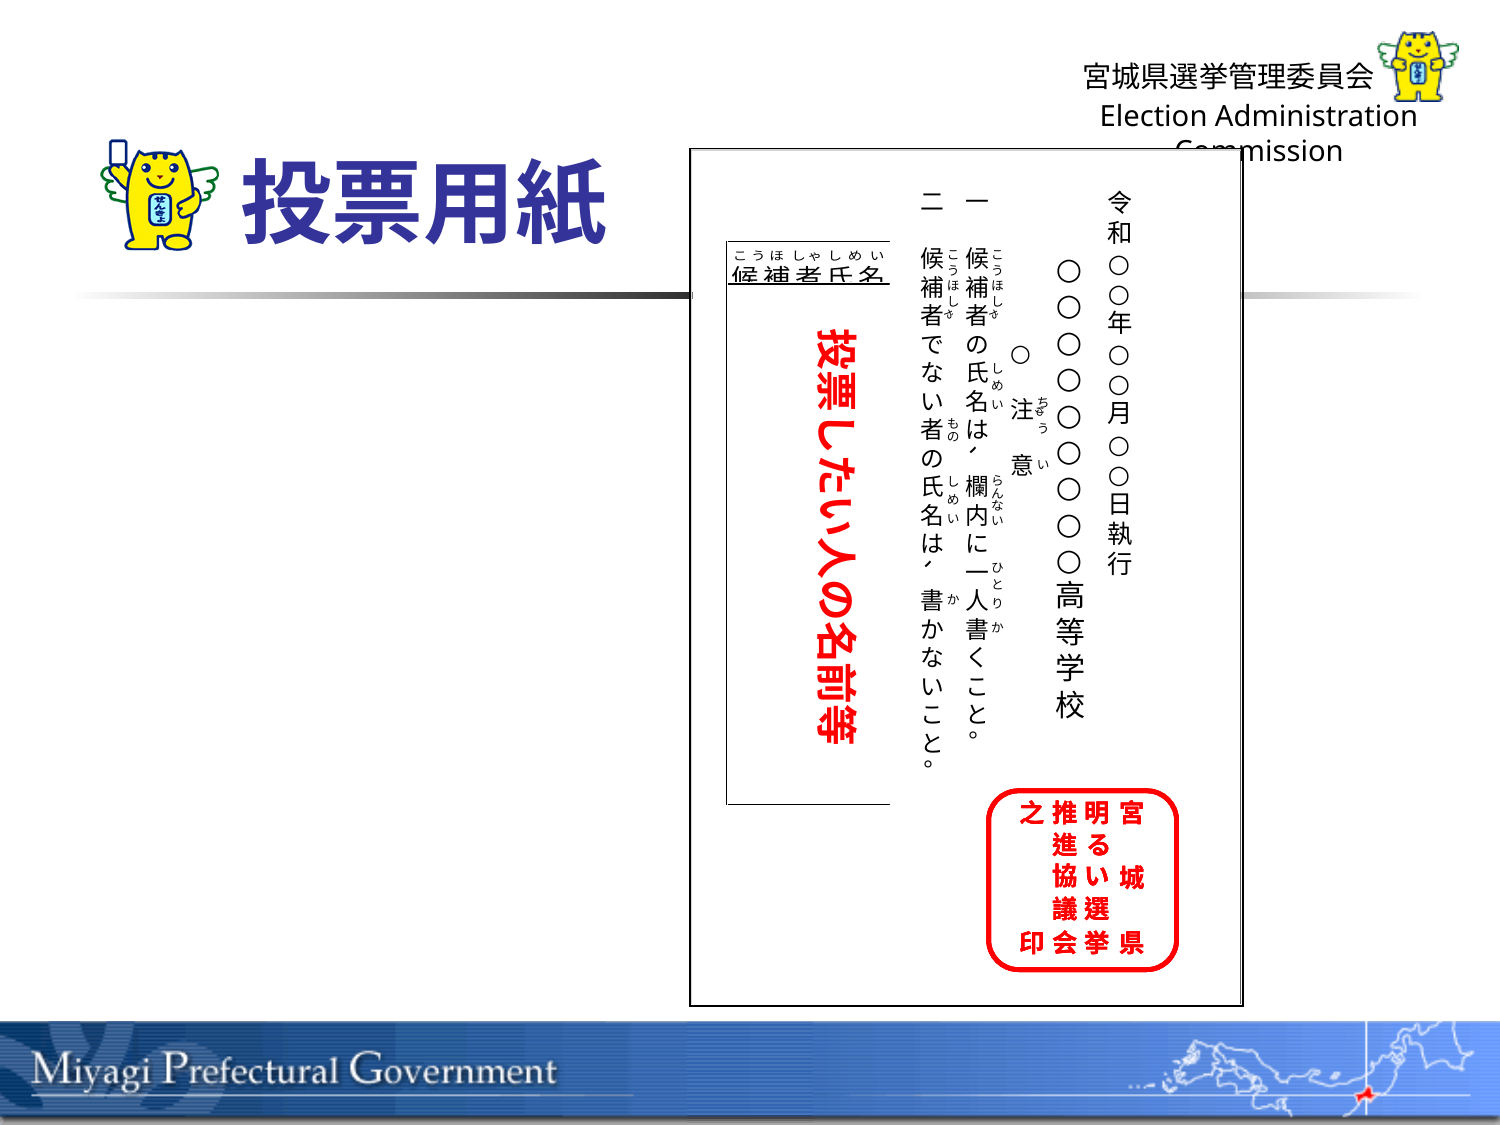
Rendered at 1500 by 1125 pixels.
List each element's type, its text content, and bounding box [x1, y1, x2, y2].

picture [0, 1021, 1500, 1125]
picture [100, 139, 219, 251]
title 投票用紙 [225, 125, 750, 263]
picture [1377, 31, 1459, 102]
picture [690, 148, 1243, 1006]
